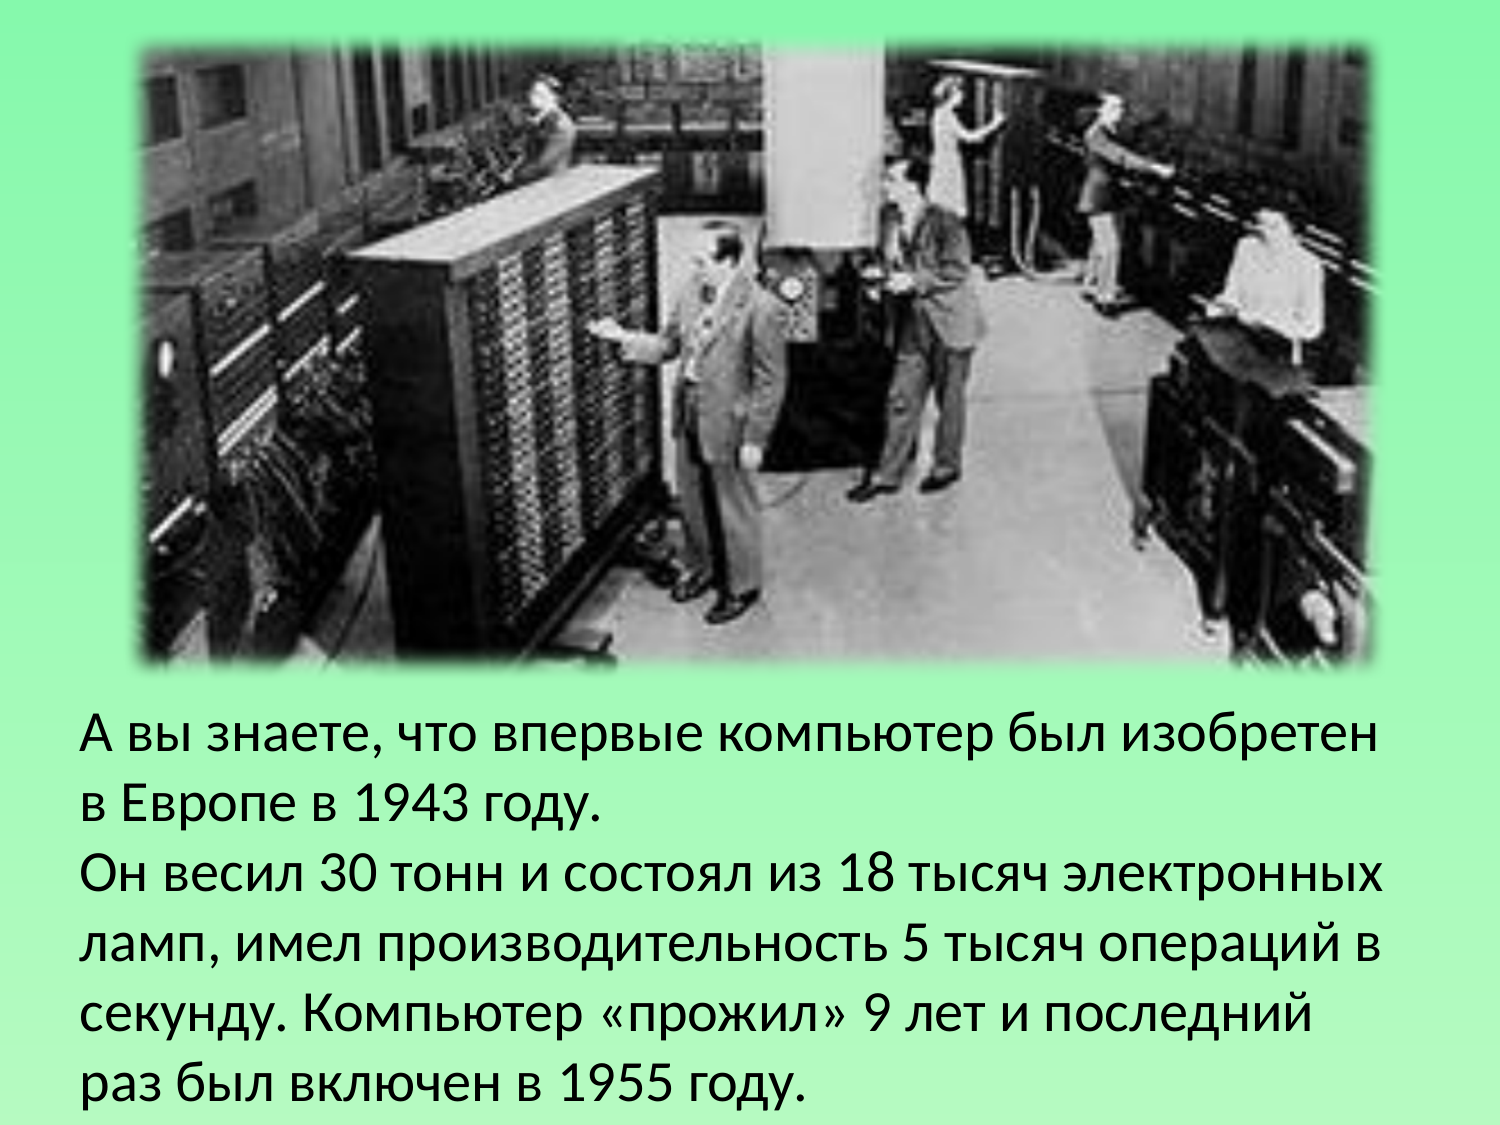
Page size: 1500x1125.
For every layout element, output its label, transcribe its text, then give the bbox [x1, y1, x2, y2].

picture [123, 30, 1389, 681]
text_box А вы знаете, что впервые компьютер был изобретен в Европе в 1943 году. Он весил 30 тонн и состоял из 18 тысяч электронных ламп, имел производительность 5 тысяч операций в секунду. Компьютер «прожил» 9 лет и последний раз был включен в 1955 году. [64, 685, 1424, 1121]
